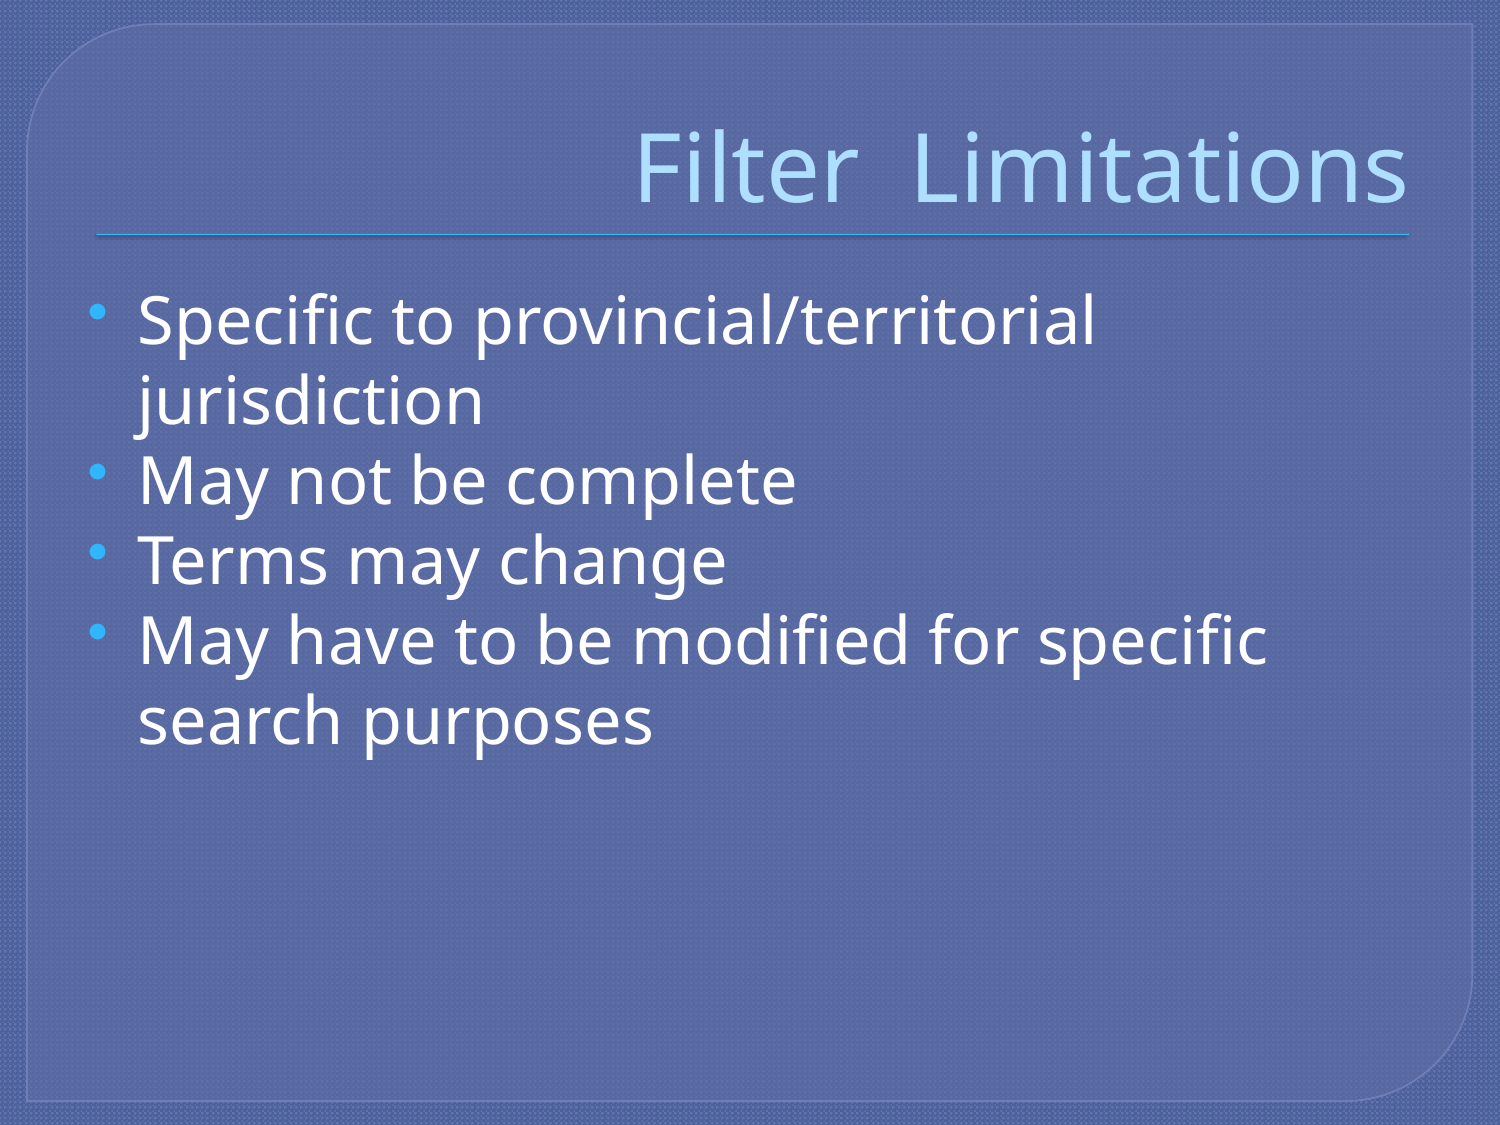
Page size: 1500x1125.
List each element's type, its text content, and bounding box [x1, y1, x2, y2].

title Filter Limitations [75, 41, 1425, 230]
list Specific to provincial/territorial jurisdiction May not be complete Terms may change May have to be modified for specific search purposes [75, 270, 1425, 1013]
